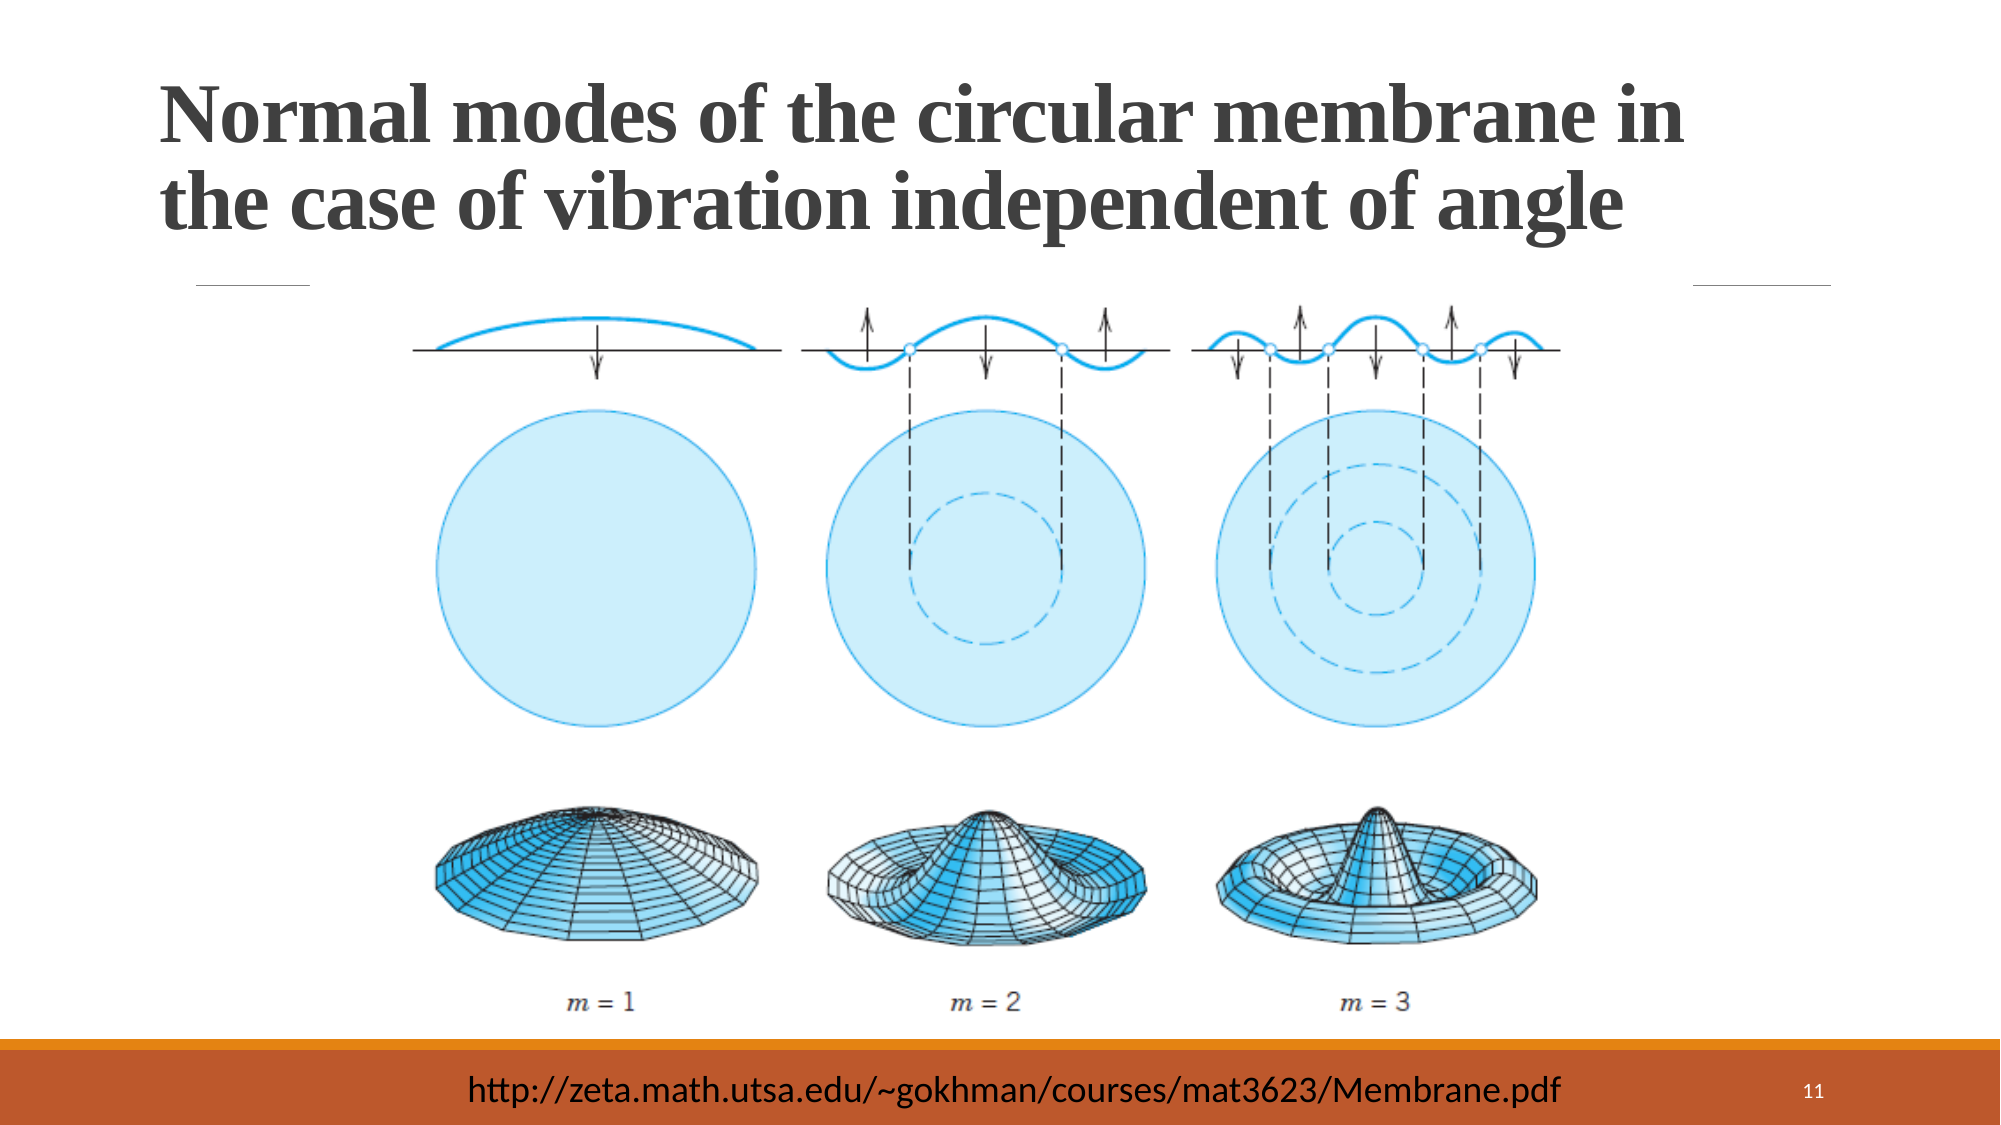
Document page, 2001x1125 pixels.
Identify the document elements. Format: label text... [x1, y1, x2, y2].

title Normal modes of the circular membrane in the case of vibration independent of angle [144, 16, 1795, 255]
slide_number 11 [1624, 1059, 1840, 1120]
picture [309, 272, 1694, 1033]
text_box http://zeta.math.utsa.edu/~gokhman/courses/mat3623/Membrane.pdf [452, 1057, 1693, 1118]
